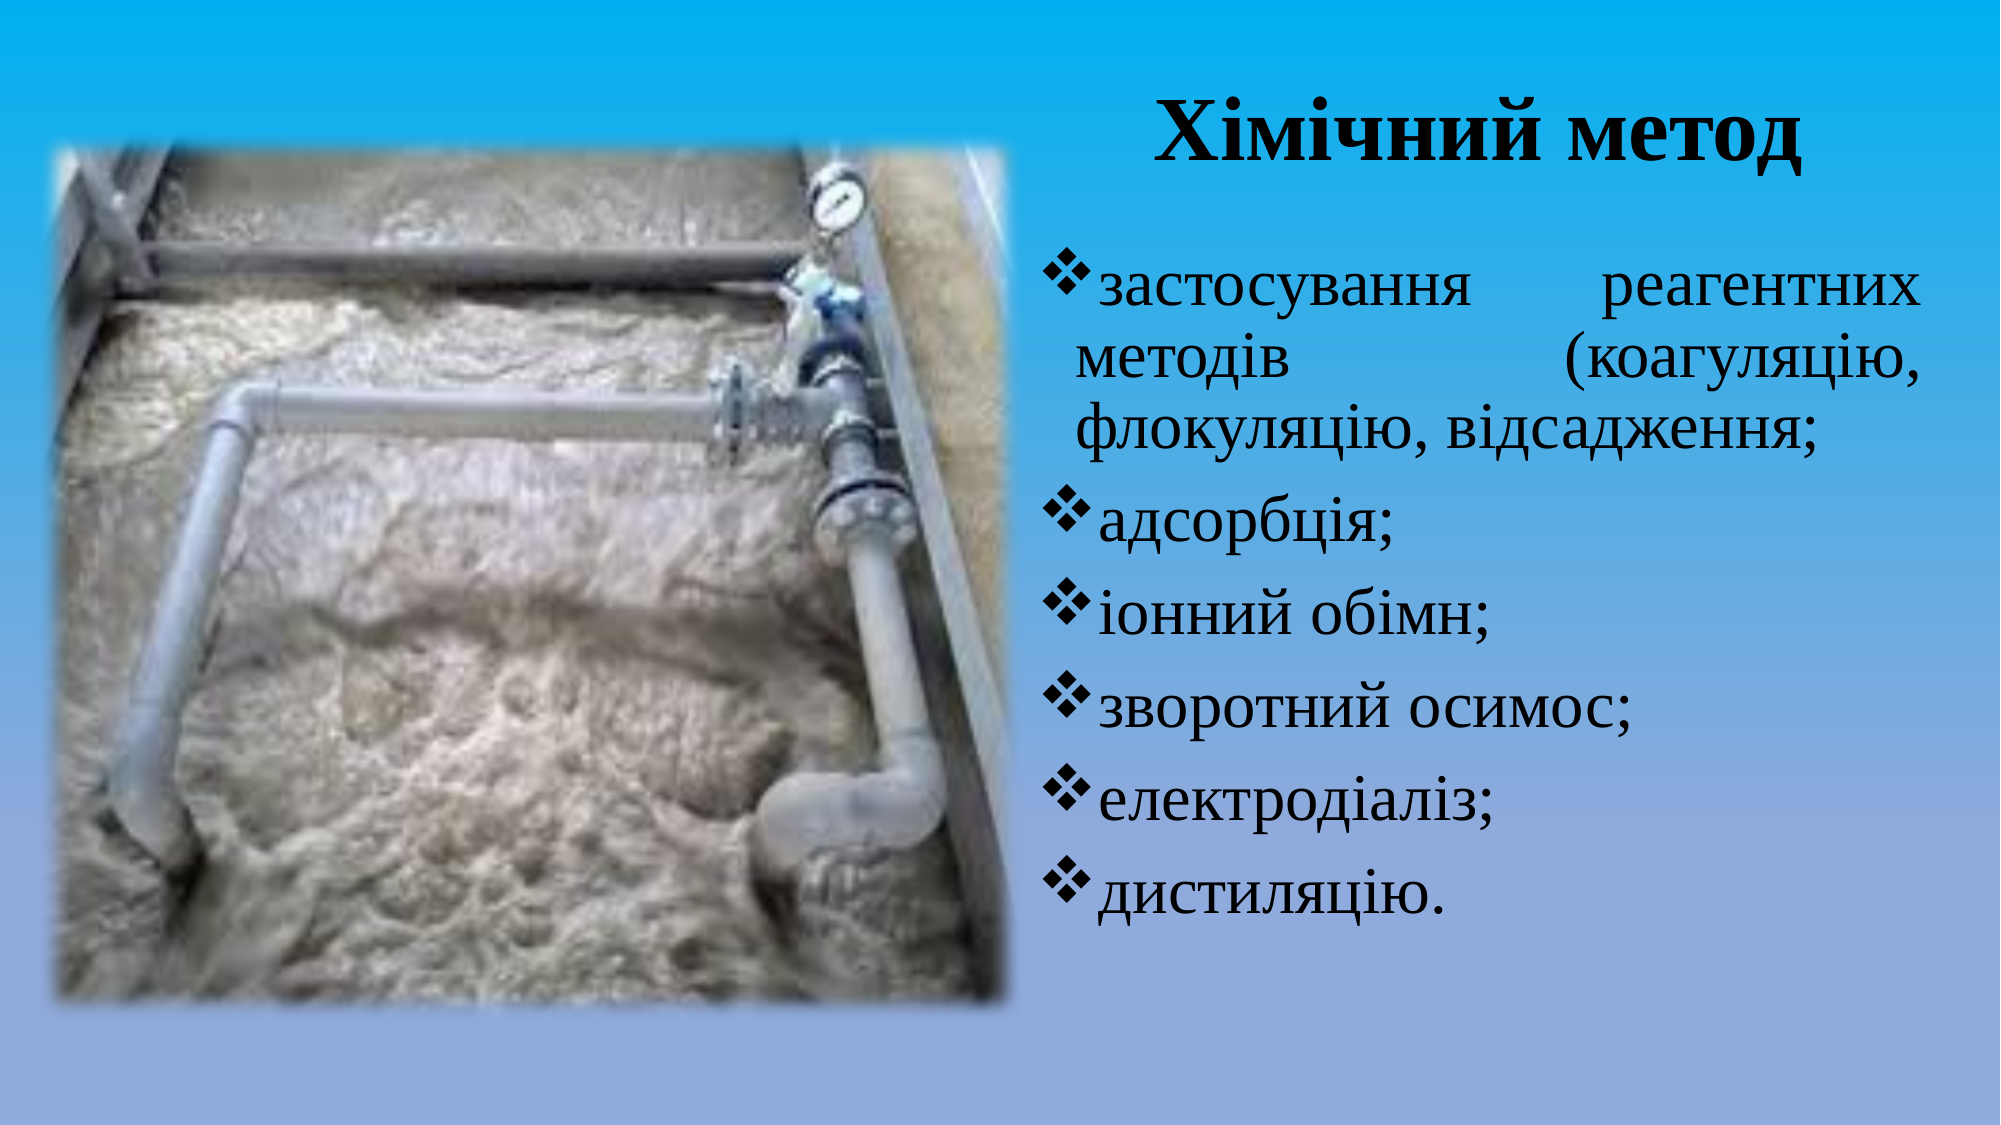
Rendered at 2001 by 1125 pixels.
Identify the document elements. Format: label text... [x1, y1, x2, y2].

picture [38, 131, 1023, 1022]
list застосування реагентних методів (коагуляцію, флокуляцію, відсадження; адсорбція; іонний обімн; зворотний осимос; електродіаліз; дистиляцію. [1023, 239, 1938, 982]
title Хімічний метод [1139, 22, 2000, 240]
